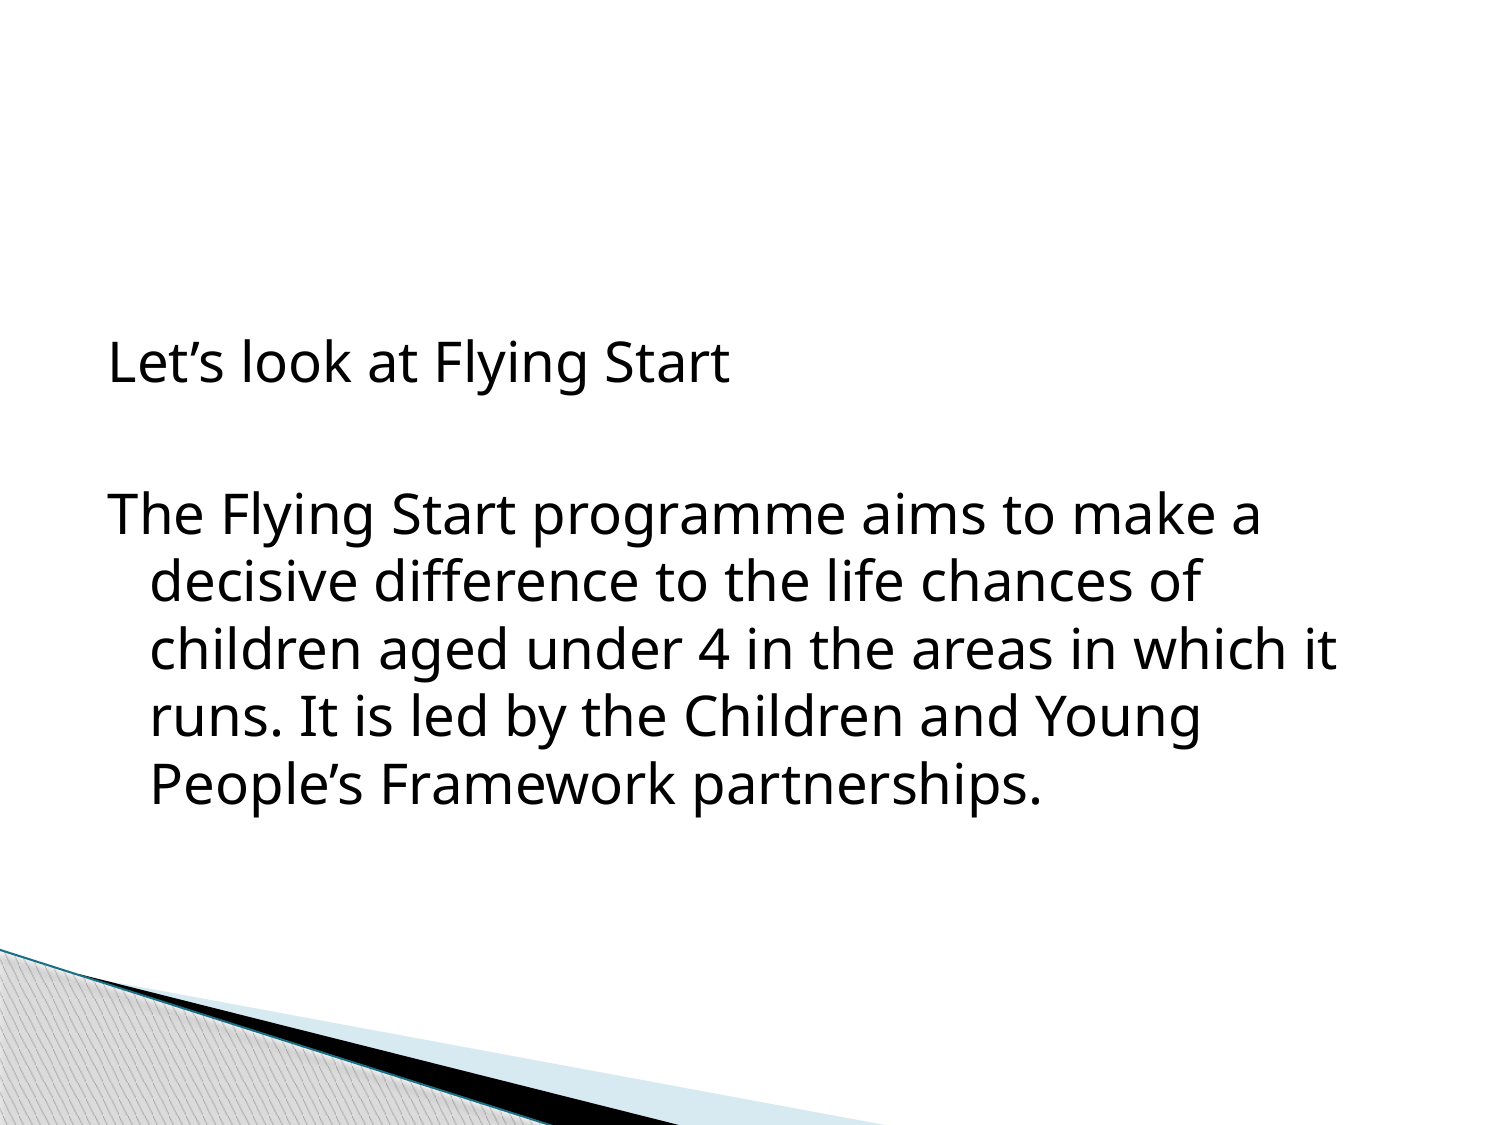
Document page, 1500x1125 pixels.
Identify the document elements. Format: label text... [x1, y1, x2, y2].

list Let’s look at Flying Start The Flying Start programme aims to make a decisive difference to the life chances of children aged under 4 in the areas in which it runs. It is led by the Children and Young People’s Framework partnerships. [75, 243, 1425, 986]
